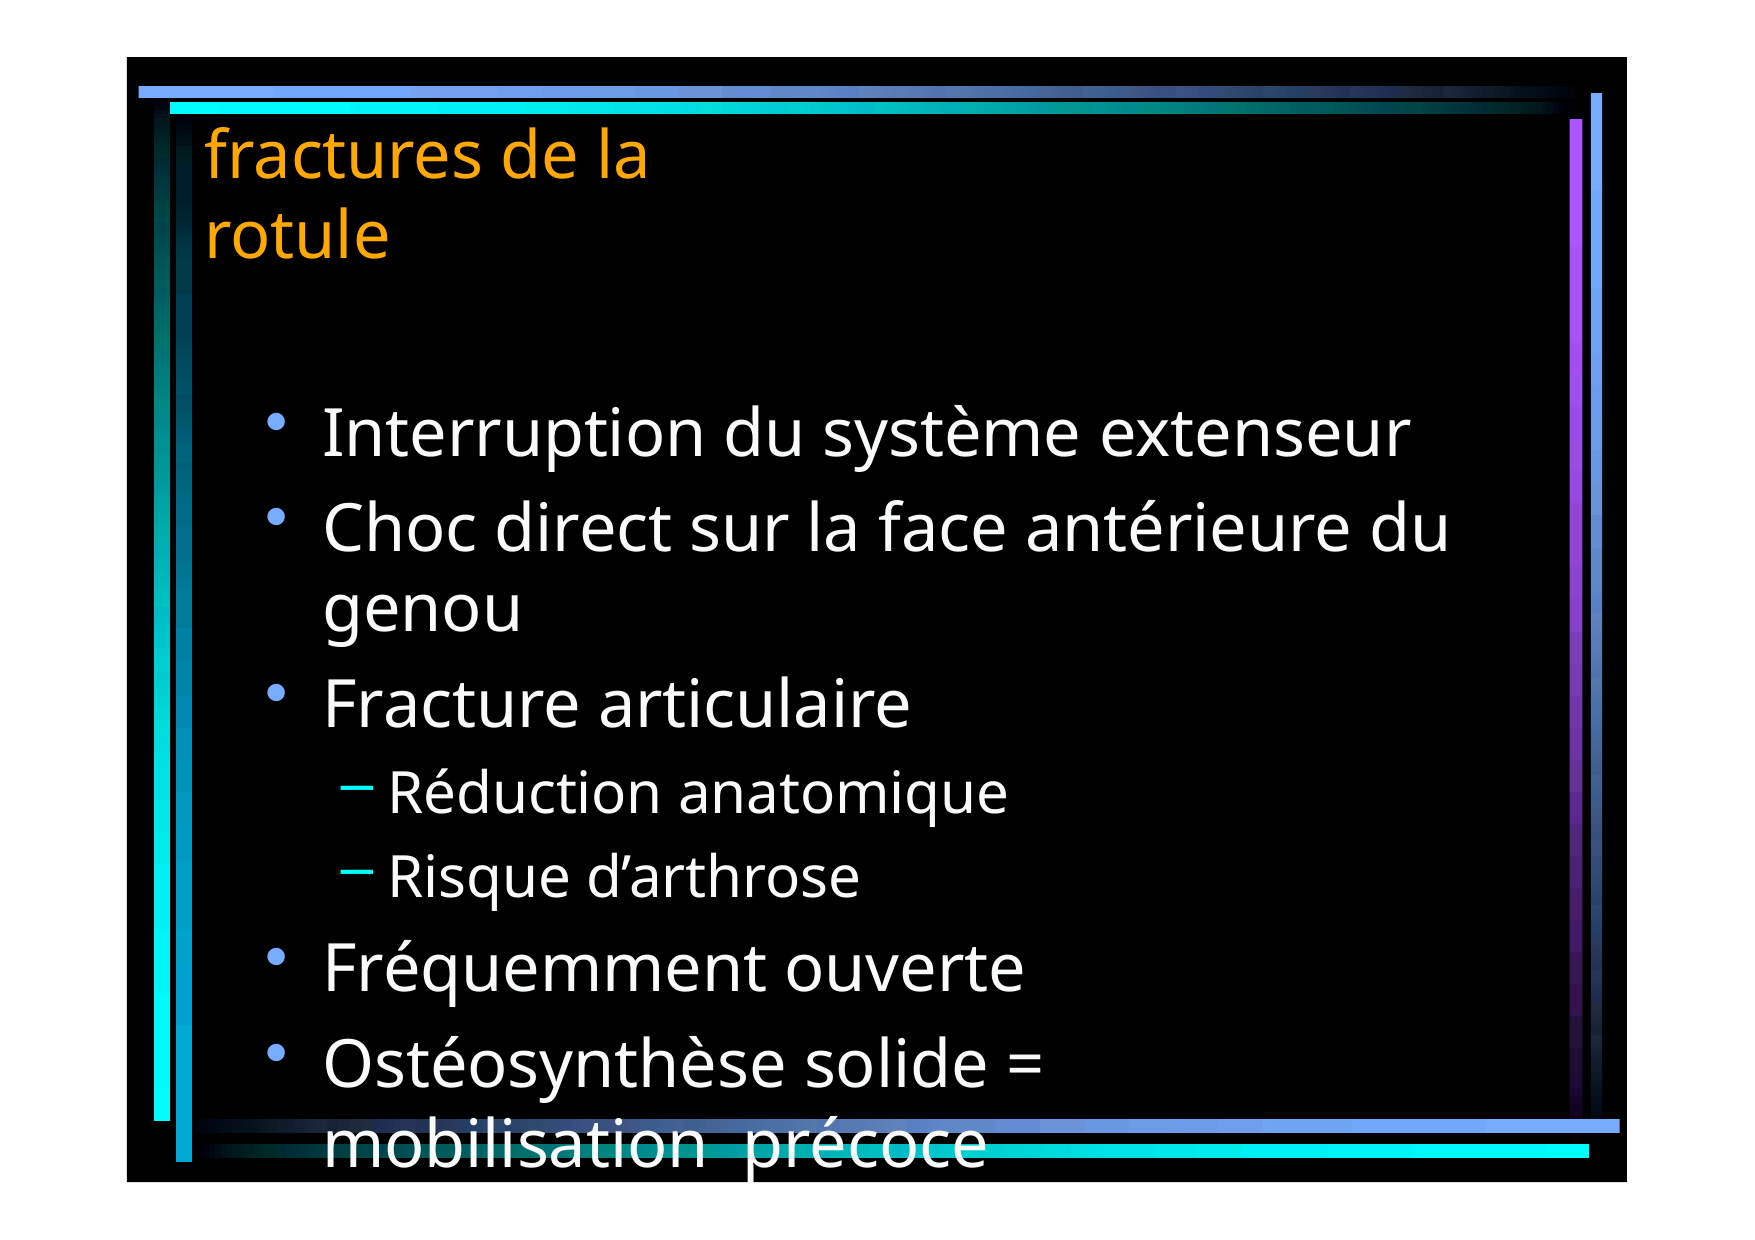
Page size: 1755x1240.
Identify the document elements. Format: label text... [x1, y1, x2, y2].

title fractures de la rotule [202, 109, 821, 319]
picture [1590, 93, 1620, 1133]
text_box Interruption du système extenseur Choc direct sur la face antérieure du genou Fracture articulaire Réduction anatomique Risque d’arthrose Fréquemment ouverte Ostéosynthèse solide = mobilisation précoce [263, 371, 1599, 1181]
picture [138, 86, 1583, 1162]
